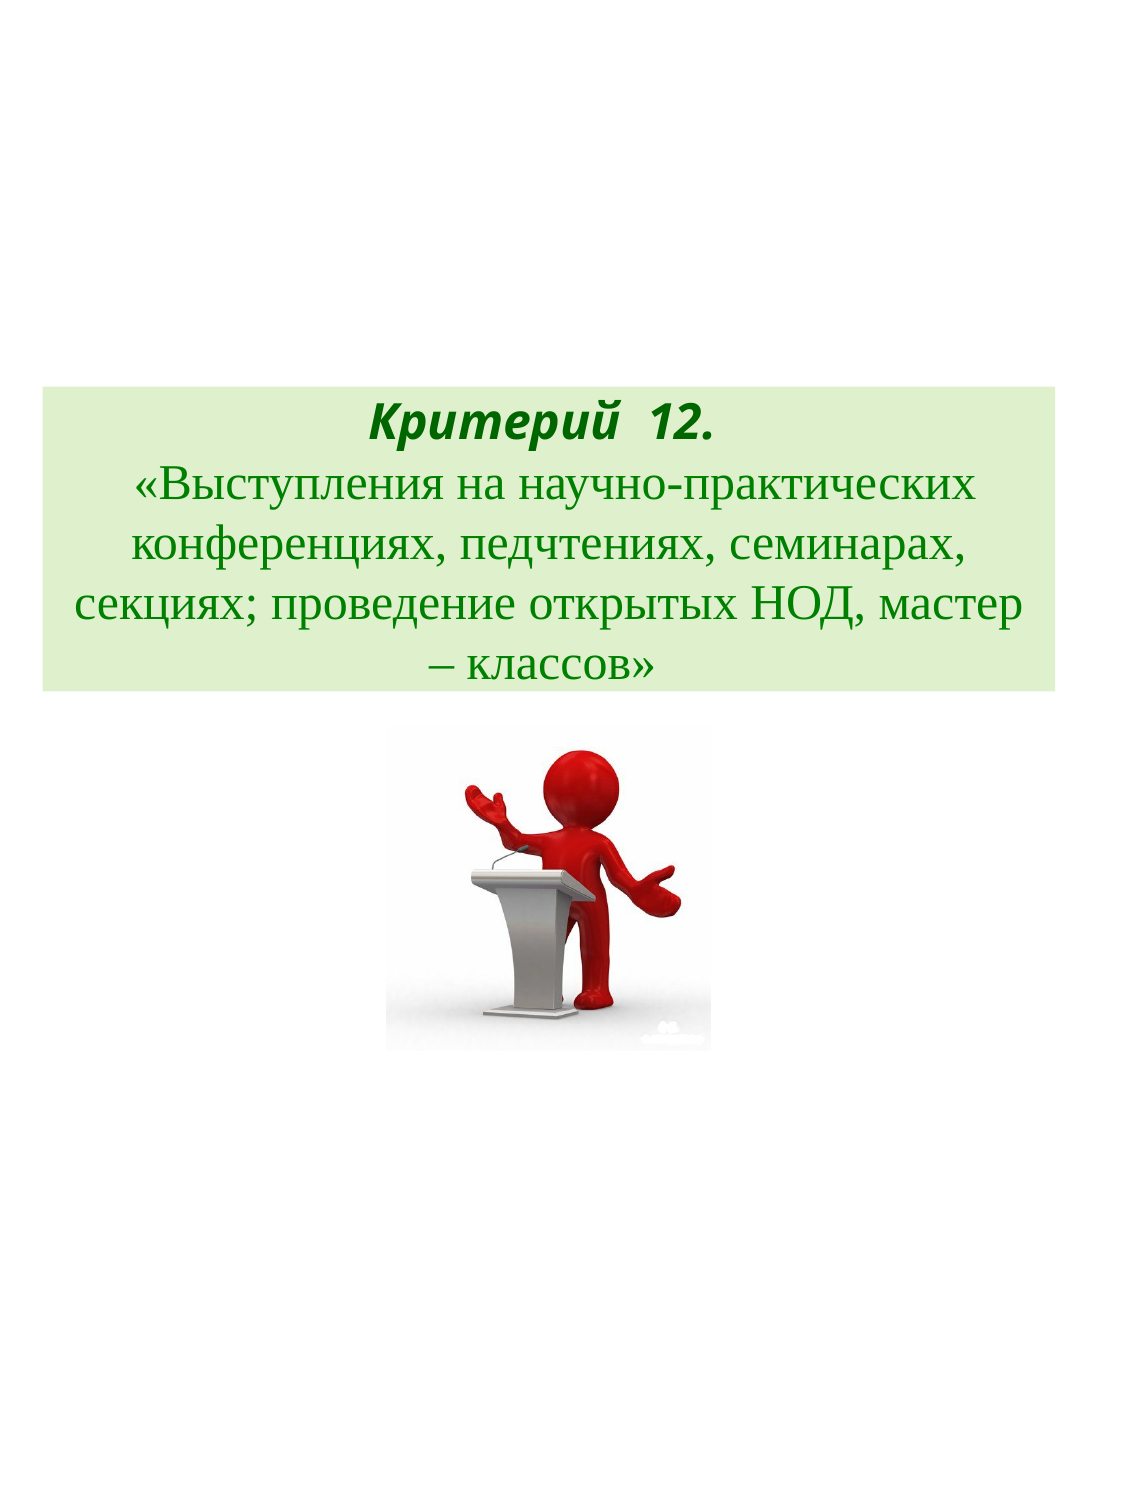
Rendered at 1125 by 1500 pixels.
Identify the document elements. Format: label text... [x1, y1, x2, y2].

picture [386, 726, 712, 1051]
text_box Критерий 12. «Выступления на научно-практических конференциях, педчтениях, семинарах, секциях; проведение открытых НОД, мастер – классов» [42, 386, 1056, 692]
